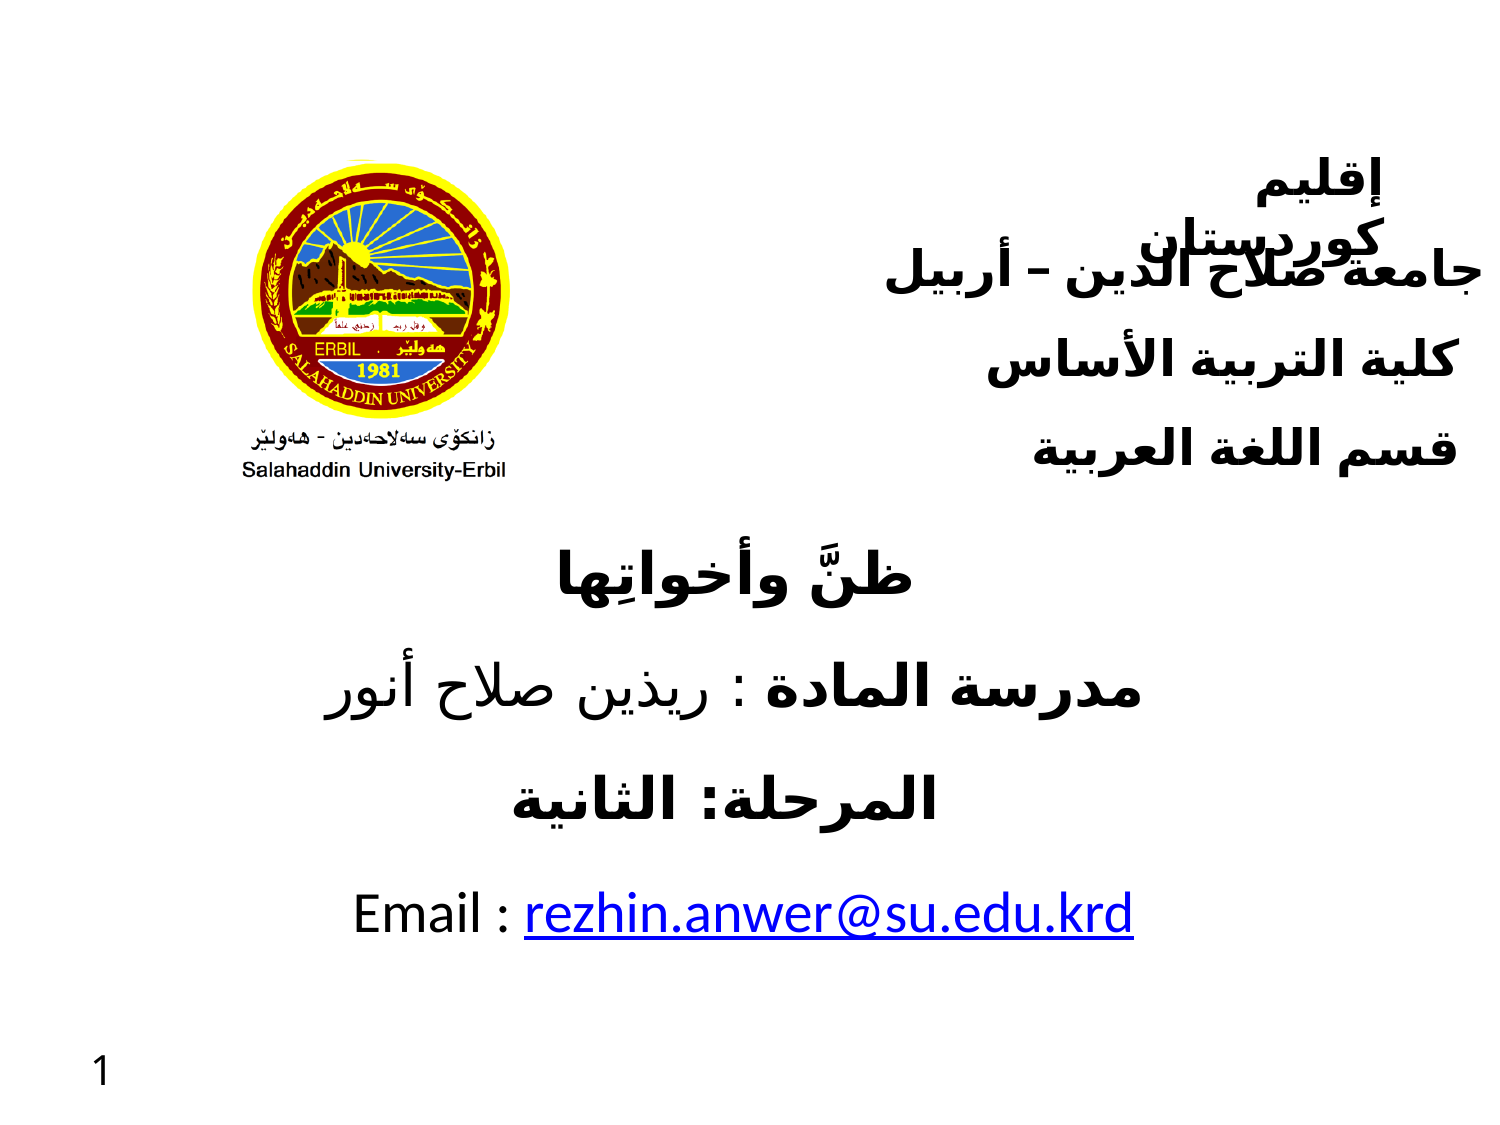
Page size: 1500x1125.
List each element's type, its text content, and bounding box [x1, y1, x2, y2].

slide_number 1 [75, 1042, 425, 1103]
text_box إقليم كوردستان [1033, 137, 1400, 219]
picture [229, 158, 531, 497]
list ظنَّ وأخواتِها مدرسة المادة : ريذين صلاح أنور المرحلة: الثانية Email : rezhin.anwer@su.edu.krd [0, 302, 1471, 1125]
text_box جامعة صلاح الدين – أربيل كلية التربية الأساس قسم اللغة العربية [868, 219, 1500, 484]
